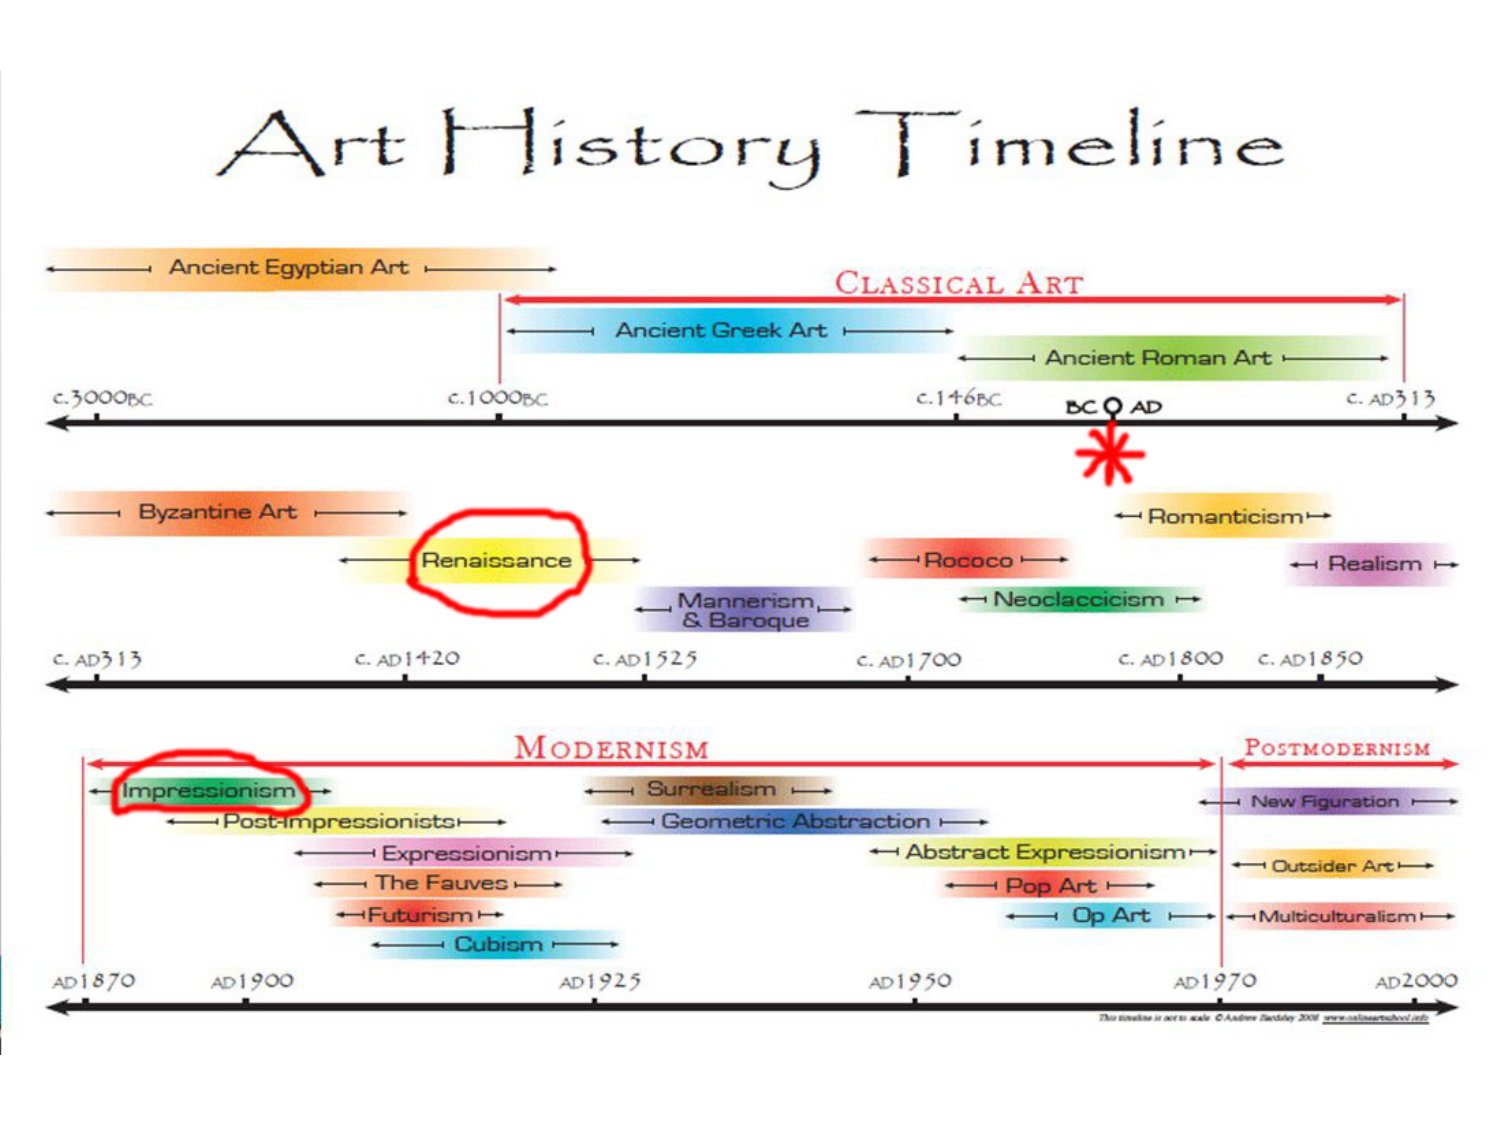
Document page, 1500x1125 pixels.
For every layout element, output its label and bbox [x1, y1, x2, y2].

picture [0, 70, 1500, 1055]
